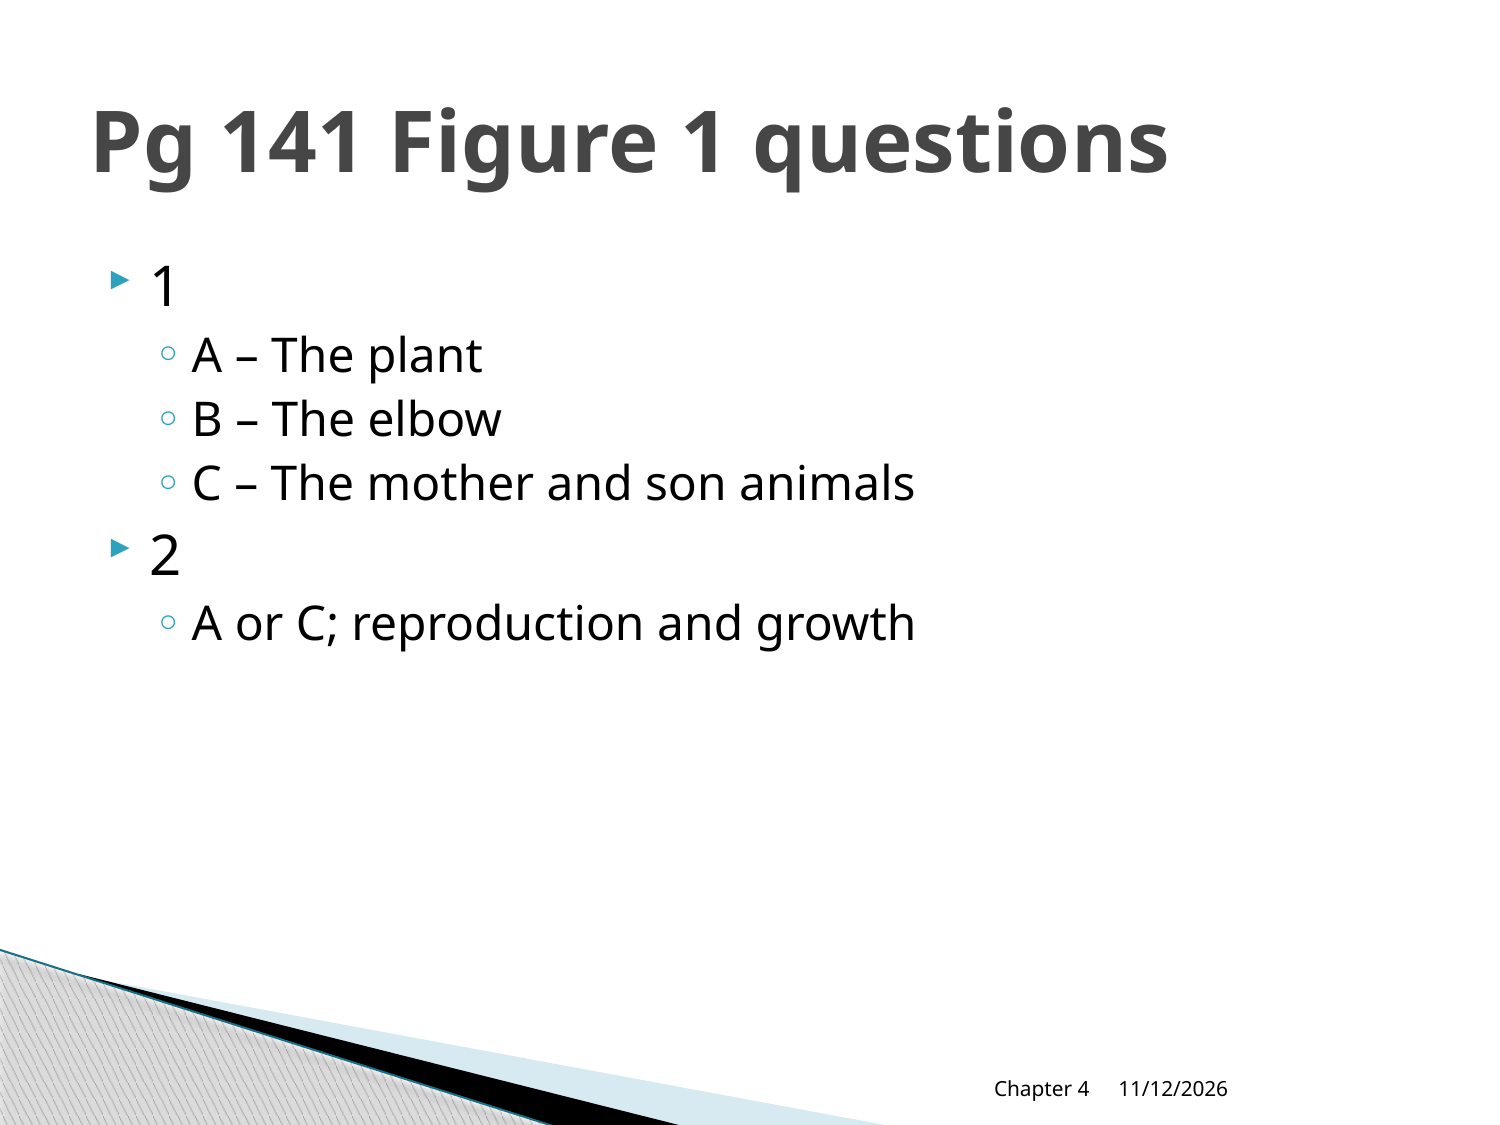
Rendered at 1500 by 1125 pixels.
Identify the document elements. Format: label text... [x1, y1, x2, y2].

footer Chapter 4 [718, 1051, 1105, 1112]
title Pg 141 Figure 1 questions [75, 45, 1425, 233]
list 1 A – The plant B – The elbow C – The mother and son animals 2 A or C; reproduction and growth [75, 243, 1425, 986]
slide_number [1105, 1051, 1419, 1112]
